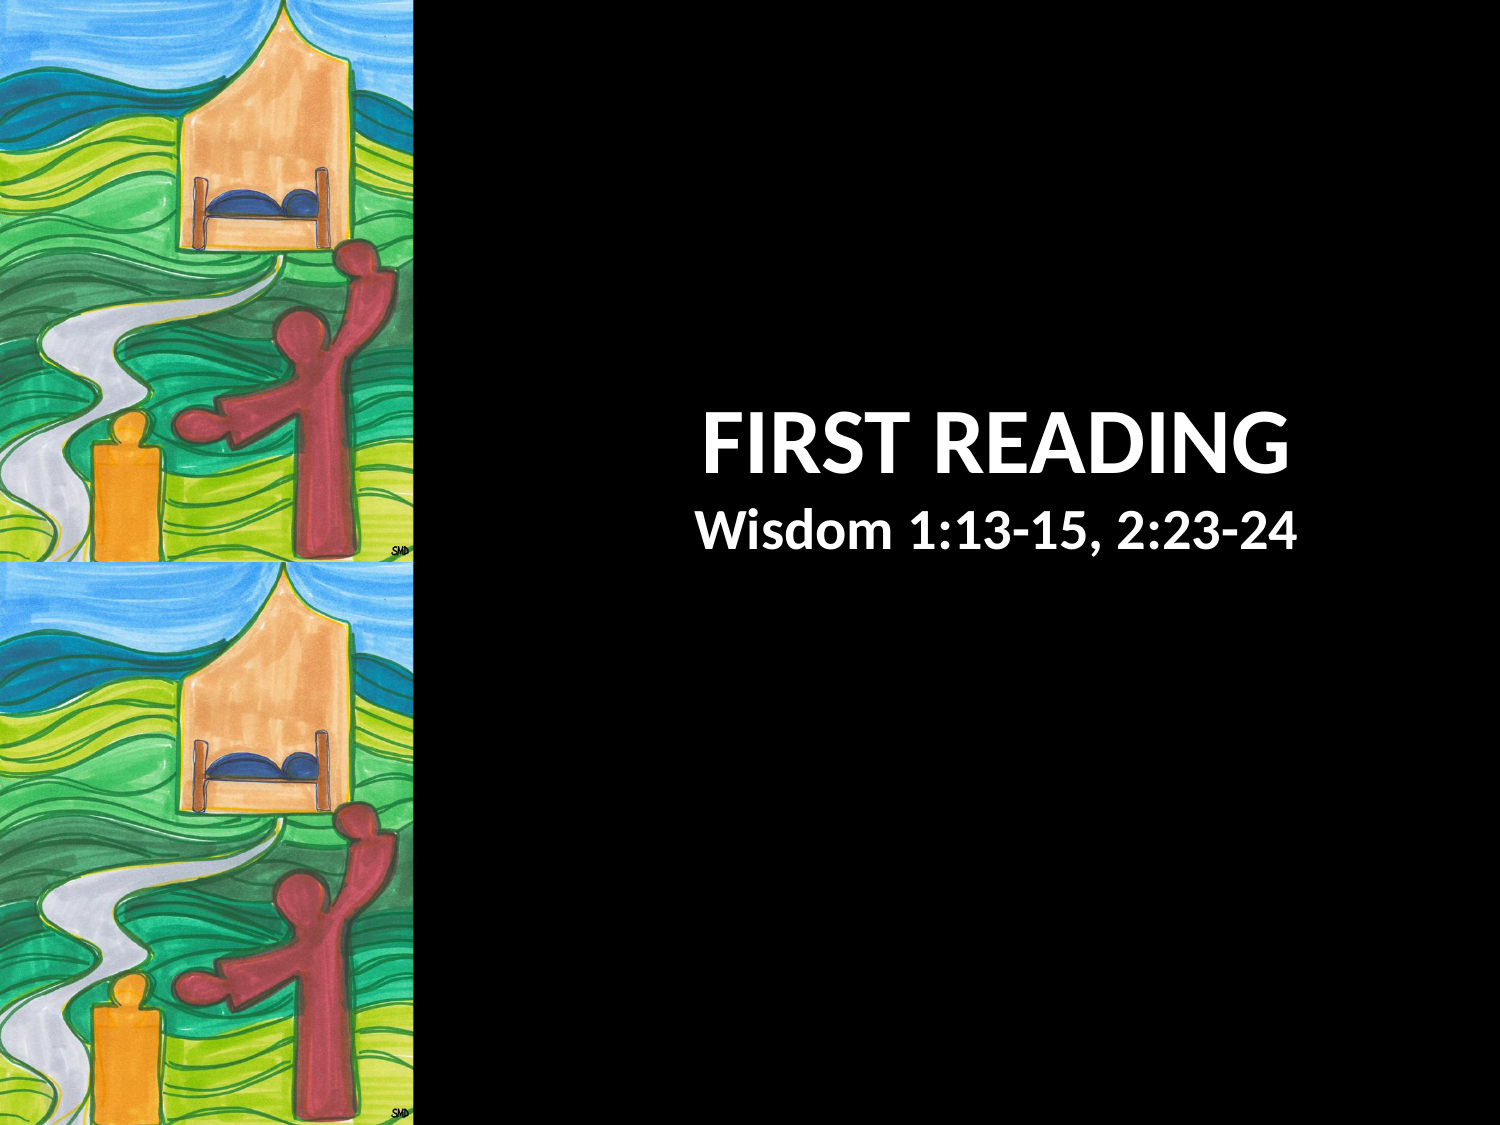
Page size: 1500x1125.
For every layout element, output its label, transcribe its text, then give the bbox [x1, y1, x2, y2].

text_box FIRST READING Wisdom 1:13-15, 2:23-24 [529, 371, 1463, 570]
picture [0, 0, 414, 1125]
